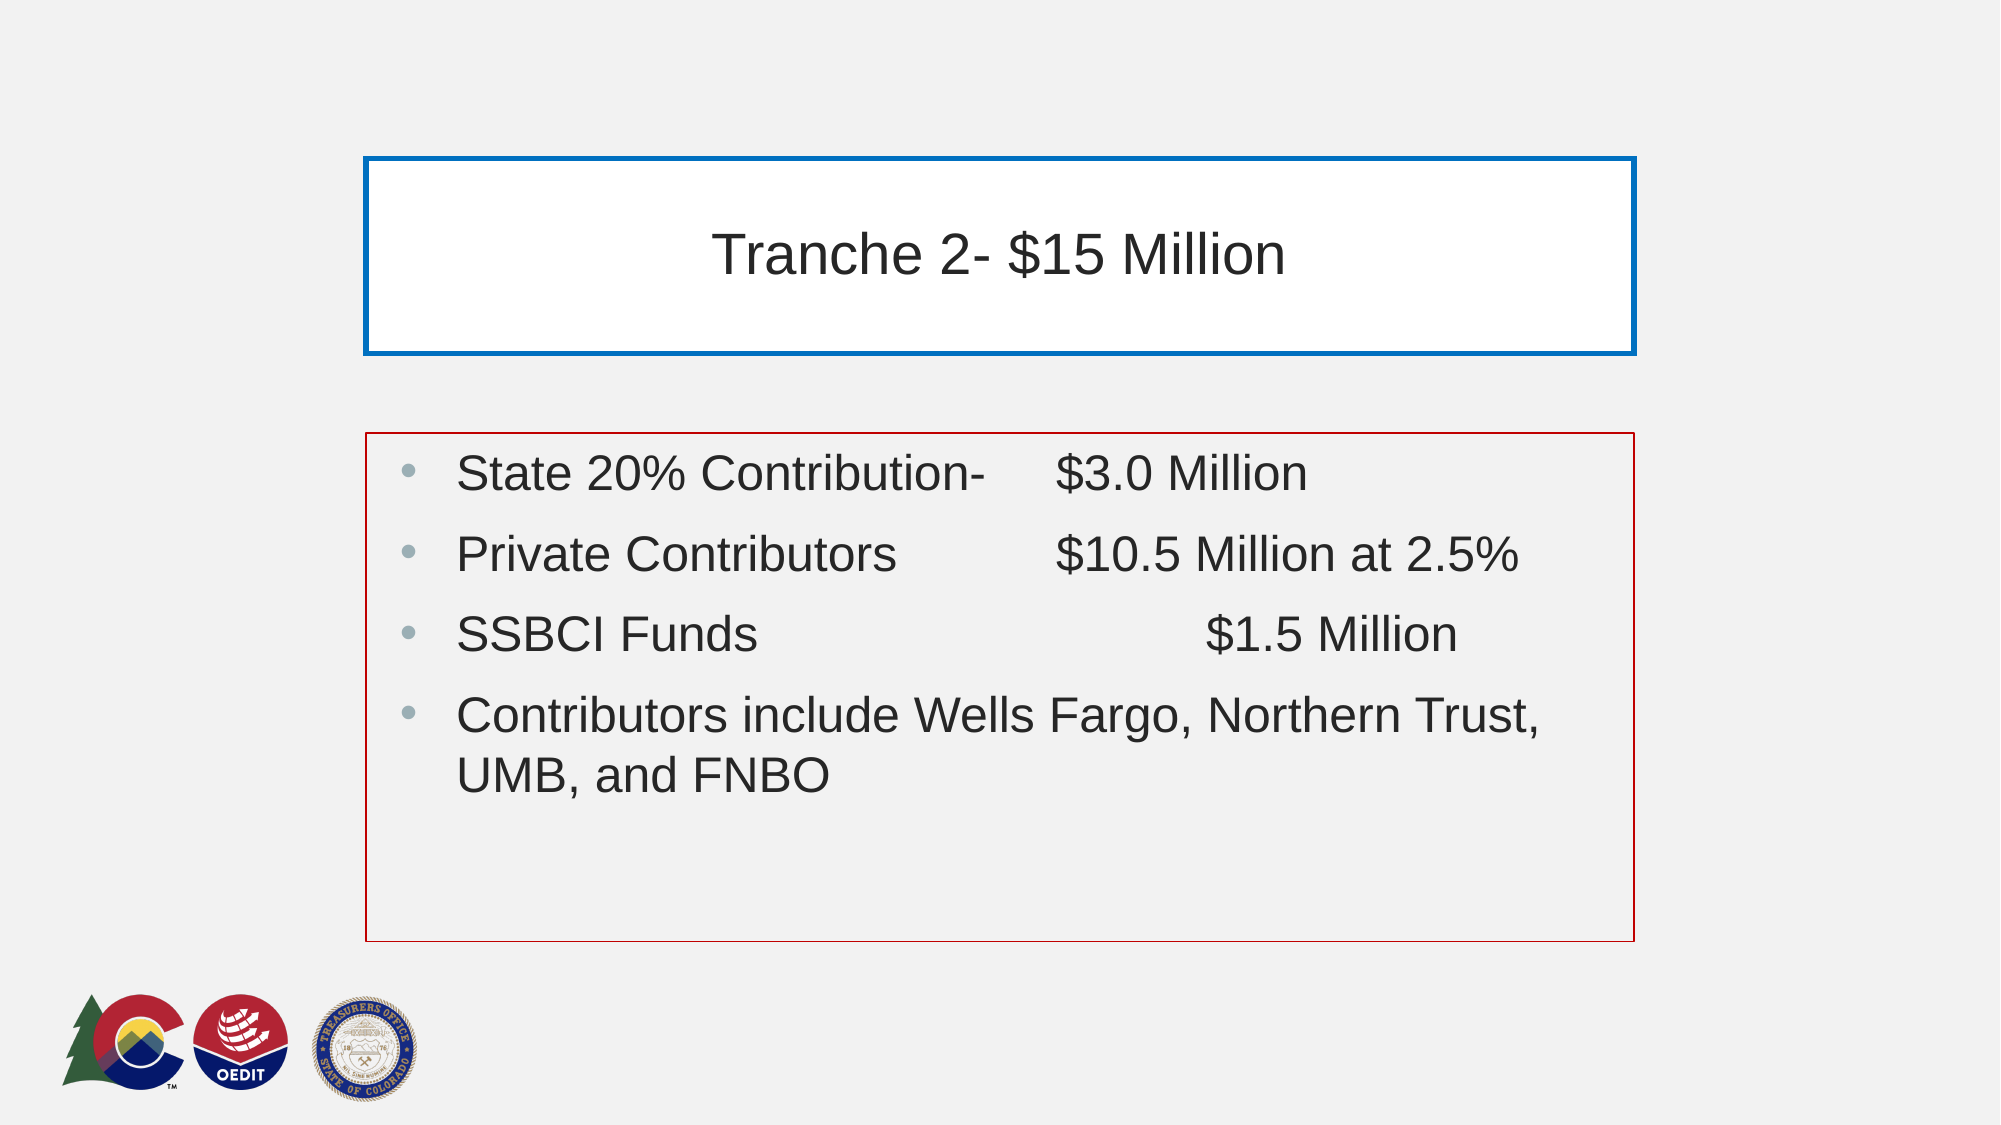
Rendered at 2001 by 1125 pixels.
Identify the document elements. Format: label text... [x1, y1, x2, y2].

list State 20% Contribution- $3.0 Million Private Contributors $10.5 Million at 2.5% SSBCI Funds $1.5 Million Contributors include Wells Fargo, Northern Trust, UMB, and FNBO [365, 432, 1635, 942]
title Tranche 2- $15 Million [363, 156, 1637, 356]
picture [310, 994, 422, 1106]
picture [61, 993, 289, 1091]
